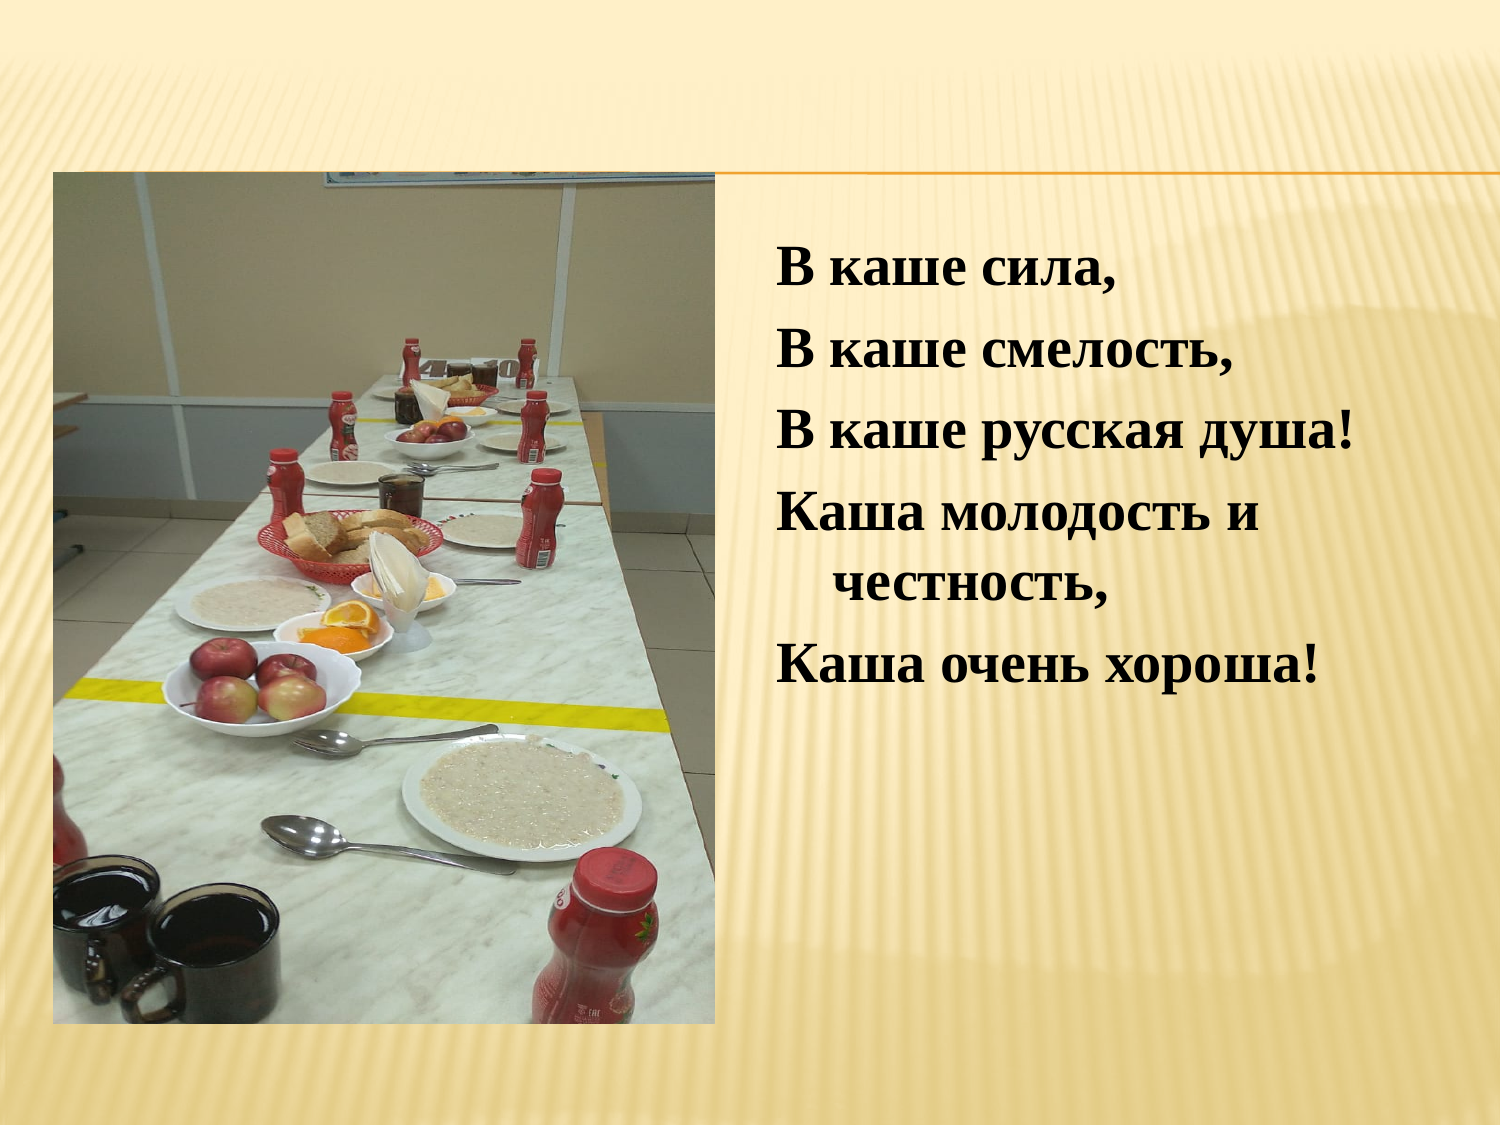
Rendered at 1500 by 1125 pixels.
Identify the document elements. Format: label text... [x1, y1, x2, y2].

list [52, 172, 715, 1024]
list В каше сила, В каше смелость, В каше русская душа! Каша молодость и честность, Каша очень хороша! [761, 219, 1475, 995]
